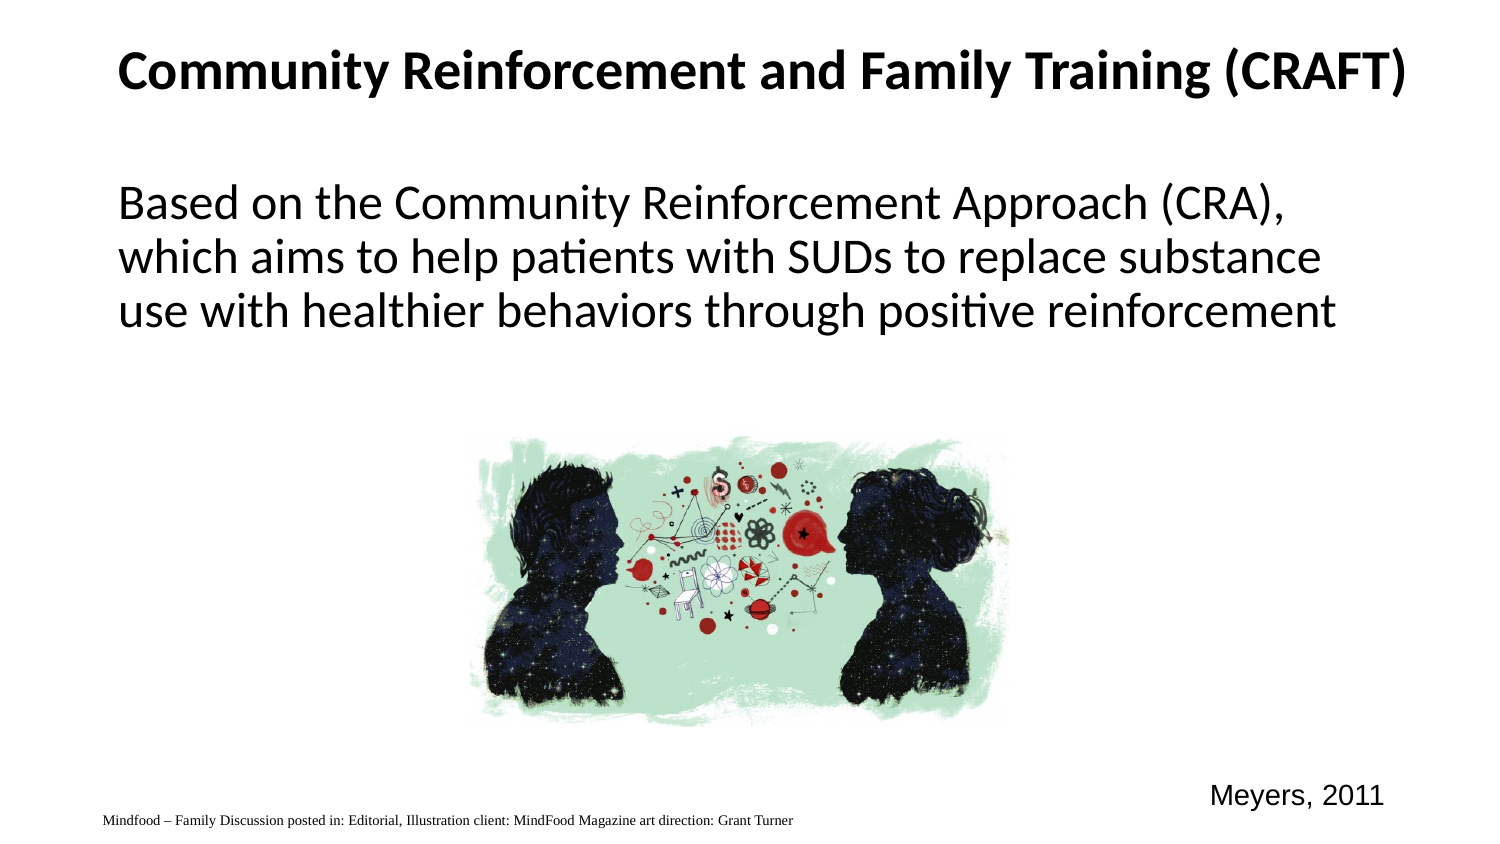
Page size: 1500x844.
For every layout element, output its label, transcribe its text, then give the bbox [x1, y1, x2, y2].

picture [468, 430, 1010, 727]
text_box Meyers, 2011 [99, 768, 1400, 819]
list Based on the Community Reinforcement Approach (CRA), which aims to help patients with SUDs to replace substance use with healthier behaviors through positive reinforcement [103, 168, 1397, 570]
text_box Mindfood – Family Discussion posted in: Editorial, Illustration client: MindFood Magazine art direction: Grant Turner [87, 803, 1100, 828]
title Community Reinforcement and Family Training (CRAFT) [103, 33, 1449, 156]
